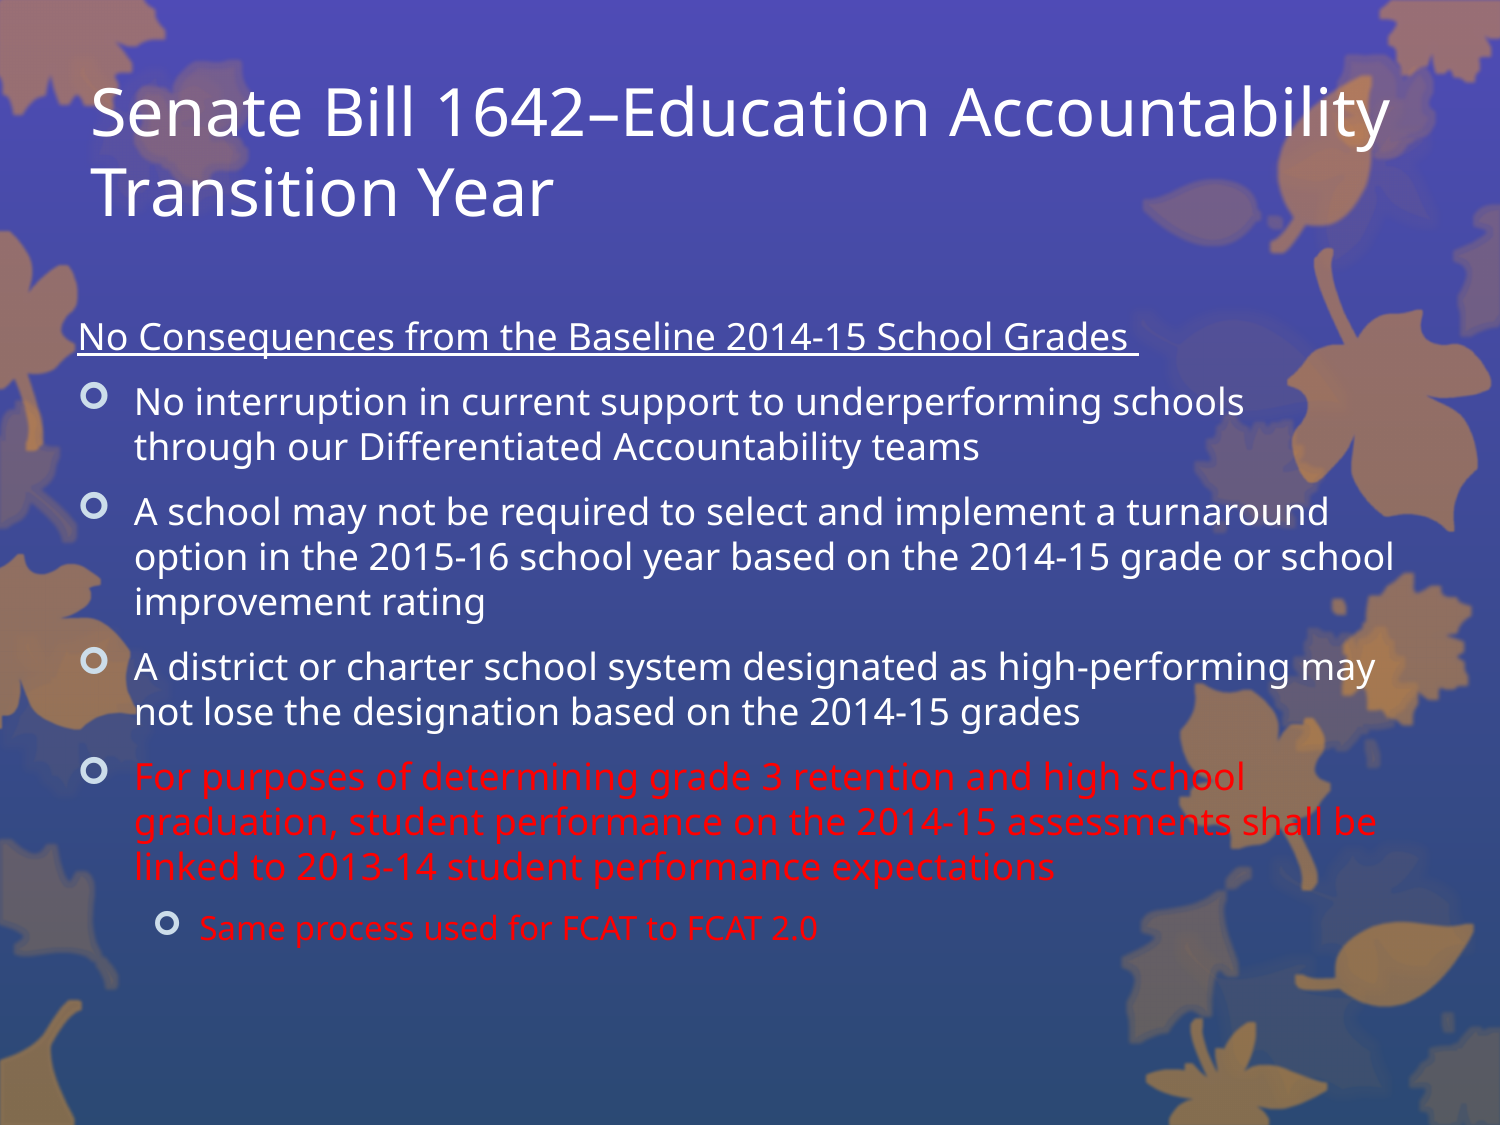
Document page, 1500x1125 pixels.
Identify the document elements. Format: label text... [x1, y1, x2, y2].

title Senate Bill 1642–Education Accountability Transition Year [75, 75, 1413, 225]
list No Consequences from the Baseline 2014-15 School Grades No interruption in current support to underperforming schools through our Differentiated Accountability teams A school may not be required to select and implement a turnaround option in the 2015-16 school year based on the 2014-15 grade or school improvement rating A district or charter school system designated as high-performing may not lose the designation based on the 2014-15 grades For purposes of determining grade 3 retention and high school graduation, student performance on the 2014-15 assessments shall be linked to 2013-14 student performance expectations Same process used for FCAT to FCAT 2.0 [62, 249, 1413, 1075]
